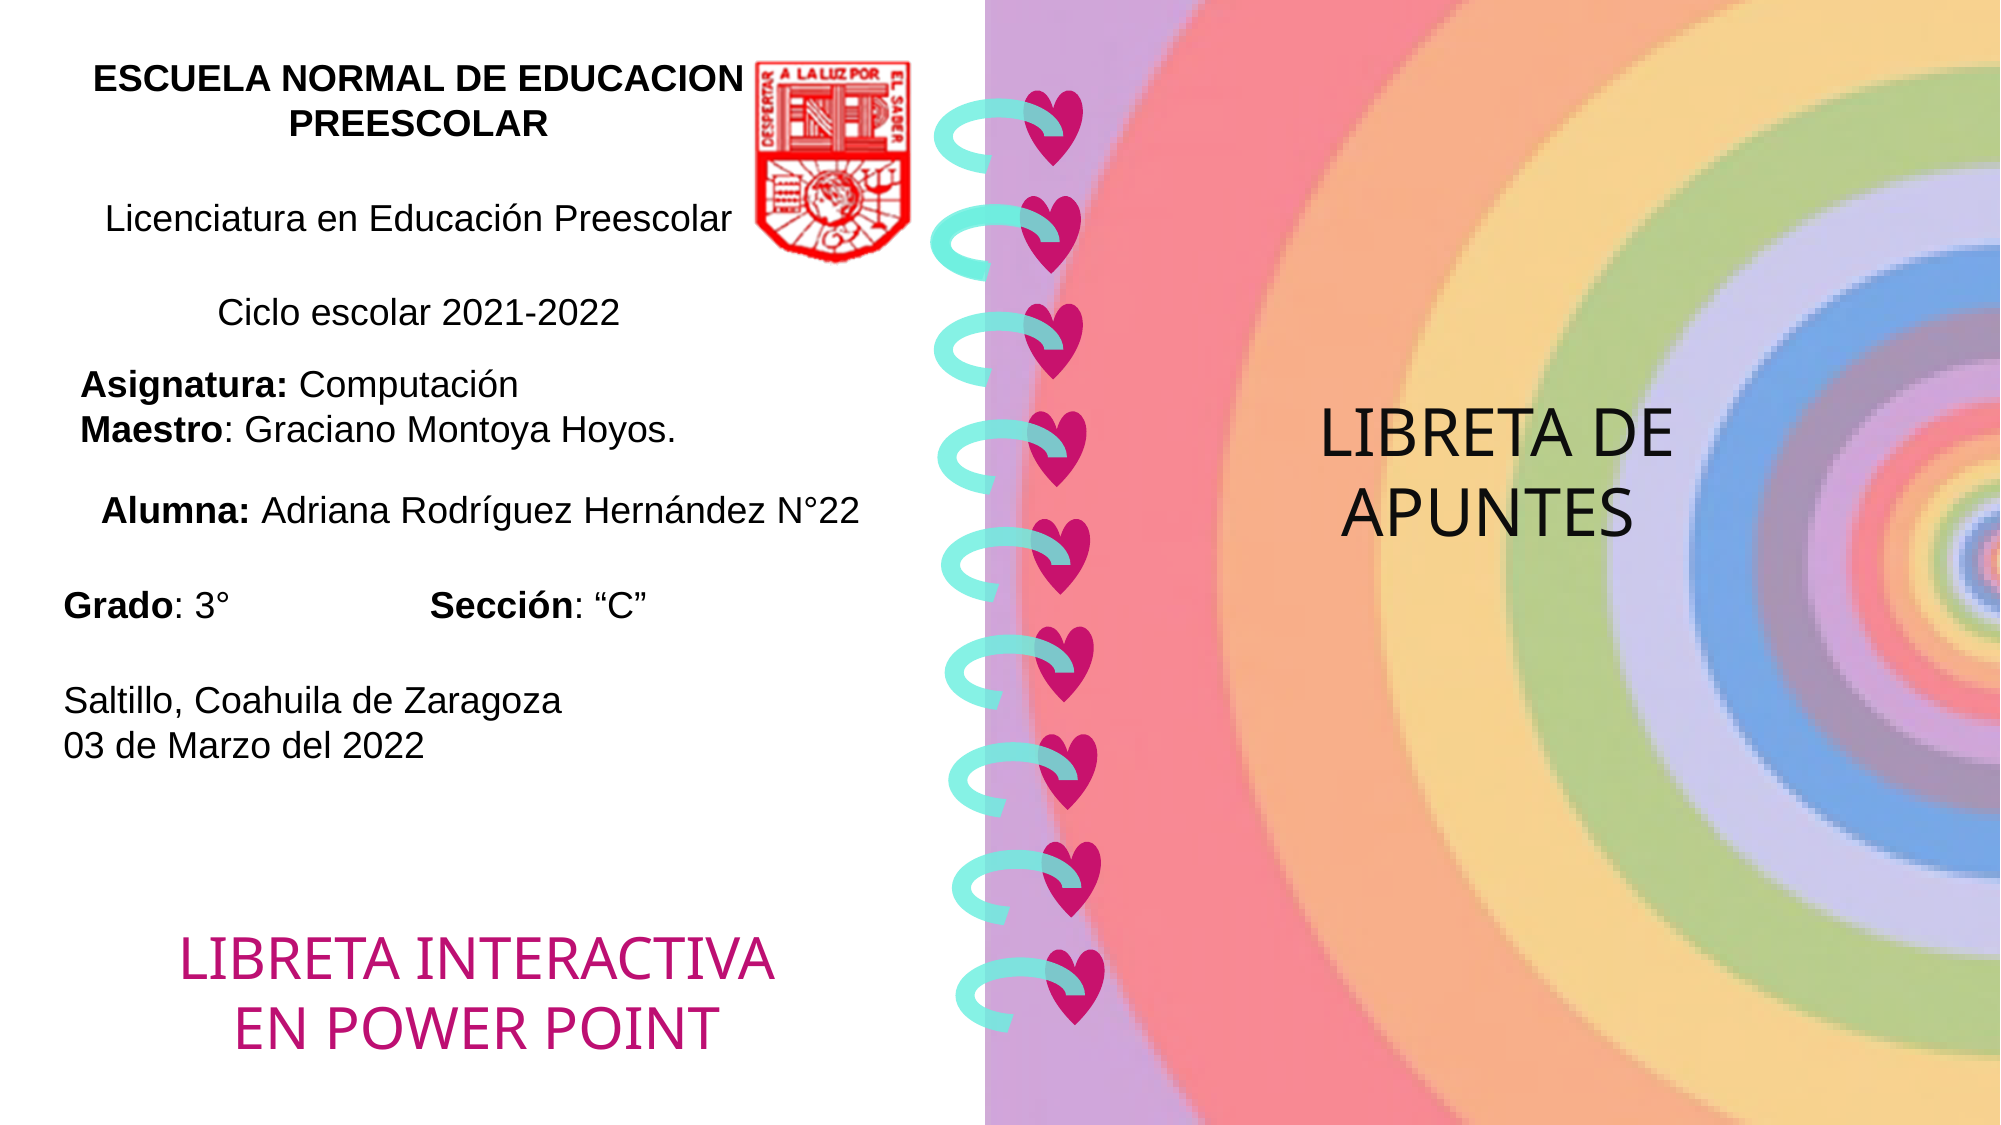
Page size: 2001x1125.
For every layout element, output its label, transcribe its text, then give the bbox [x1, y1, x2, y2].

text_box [944, 625, 1094, 711]
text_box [955, 948, 1105, 1034]
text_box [948, 733, 1098, 819]
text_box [930, 195, 1080, 281]
text_box Asignatura: Computación Maestro: Graciano Montoya Hoyos. [65, 352, 817, 458]
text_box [933, 302, 1083, 388]
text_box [941, 517, 1090, 604]
text_box LIBRETA INTERACTIVA EN POWER POINT [0, 913, 977, 1069]
text_box Alumna: Adriana Rodríguez Hernández N°22 Grado: 3° Sección: “C” Saltillo, Coahuila de Zaragoza 03 de Marzo del 2022 [48, 478, 985, 774]
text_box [937, 410, 1087, 496]
text_box ESCUELA NORMAL DE EDUCACION PREESCOLAR Licenciatura en Educación Preescolar Ciclo escolar 2021-2022 [28, 46, 809, 341]
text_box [951, 840, 1101, 926]
picture [985, 0, 2000, 1125]
picture [687, 57, 968, 267]
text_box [968, 89, 1083, 175]
